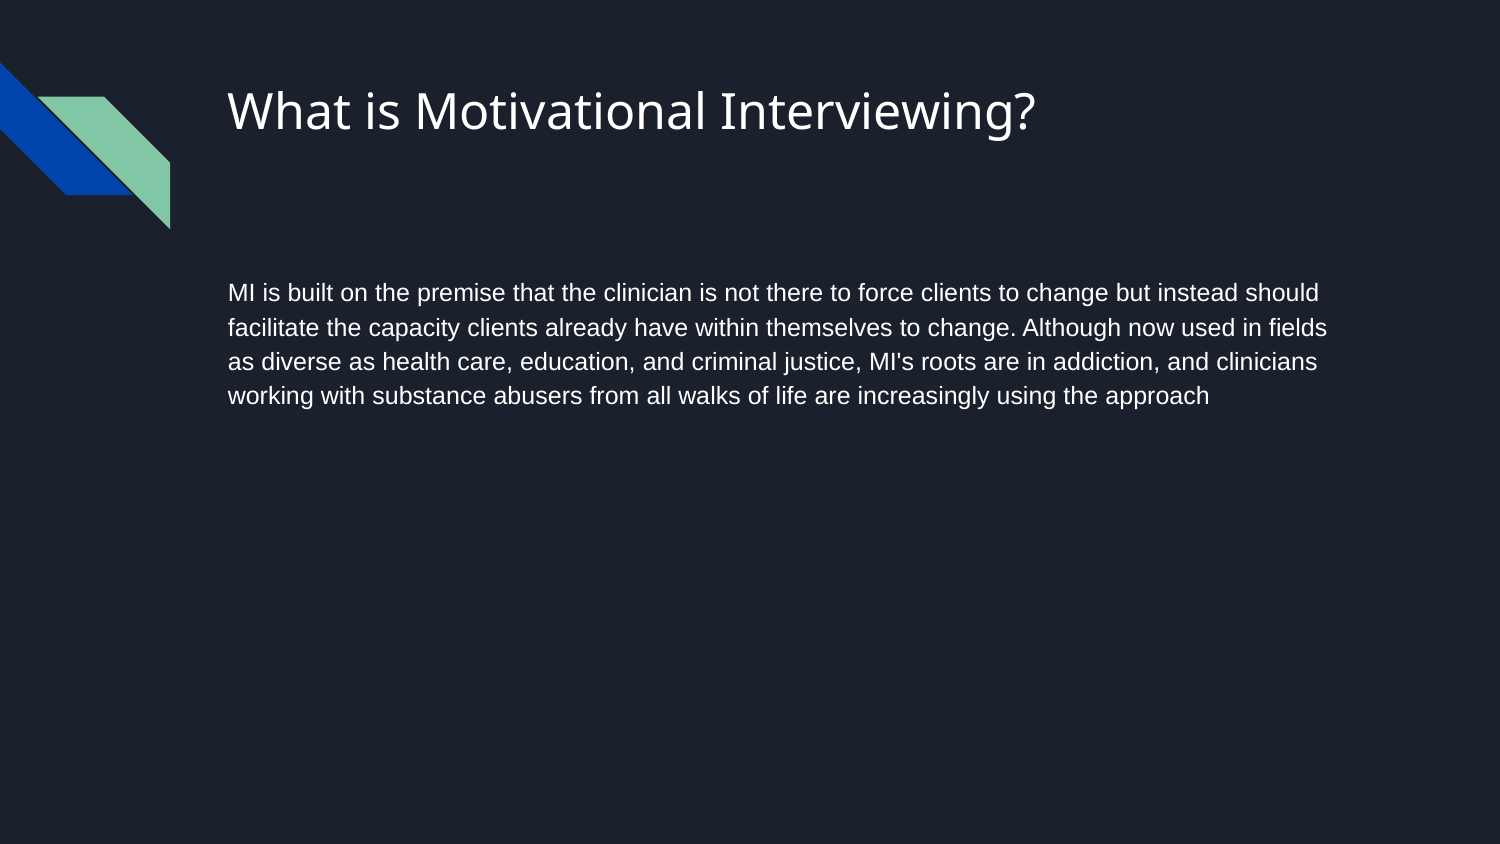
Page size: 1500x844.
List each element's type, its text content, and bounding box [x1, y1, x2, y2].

list MI is built on the premise that the clinician is not there to force clients to change but instead should facilitate the capacity clients already have within themselves to change. Although now used in fields as diverse as health care, education, and criminal justice, MI's roots are in addiction, and clinicians working with substance abusers from all walks of life are increasingly using the approach [212, 257, 1368, 735]
title What is Motivational Interviewing? [212, 64, 1368, 215]
